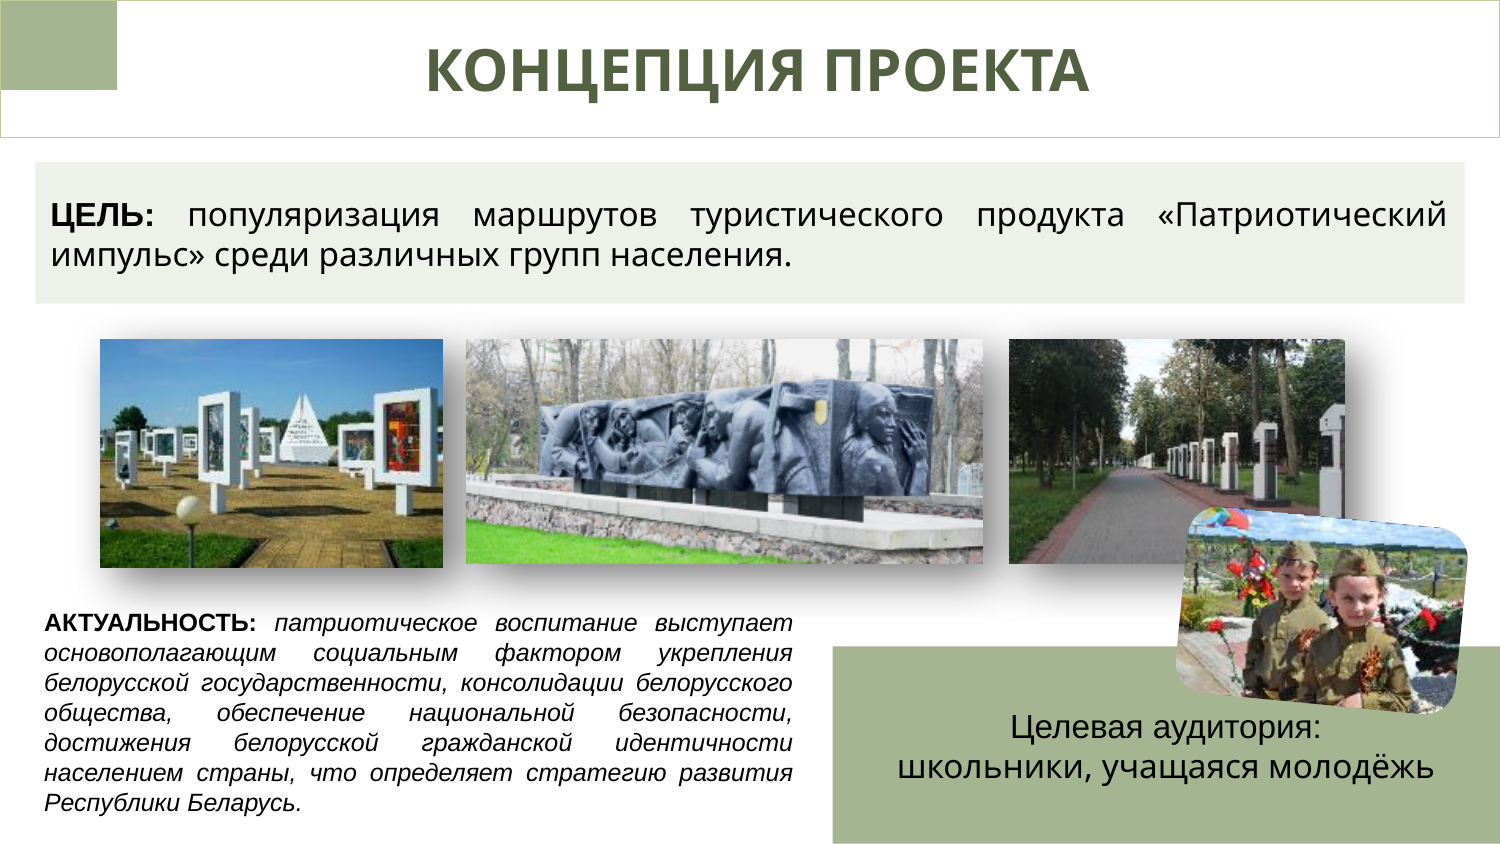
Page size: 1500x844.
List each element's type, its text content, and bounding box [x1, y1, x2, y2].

title КОНЦЕПЦИЯ ПРОЕКТА [0, 0, 1500, 138]
picture [100, 338, 444, 569]
picture [1009, 338, 1468, 715]
picture [466, 338, 983, 564]
text_box АКТУАЛЬНОСТЬ: патриотическое воспитание выступает основополагающим социальным фактором укрепления белорусской государственности, консолидации белорусского общества, обеспечение национальной безопасности, достижения белорусской гражданской идентичности населением страны, что определяет стратегию развития Республики Беларусь. [29, 599, 809, 824]
text_box ЦЕЛЬ: популяризация маршрутов туристического продукта «Патриотический импульс» среди различных групп населения. [35, 161, 1465, 304]
text_box Целевая аудитория: школьники, учащаяся молодёжь [832, 646, 1500, 844]
